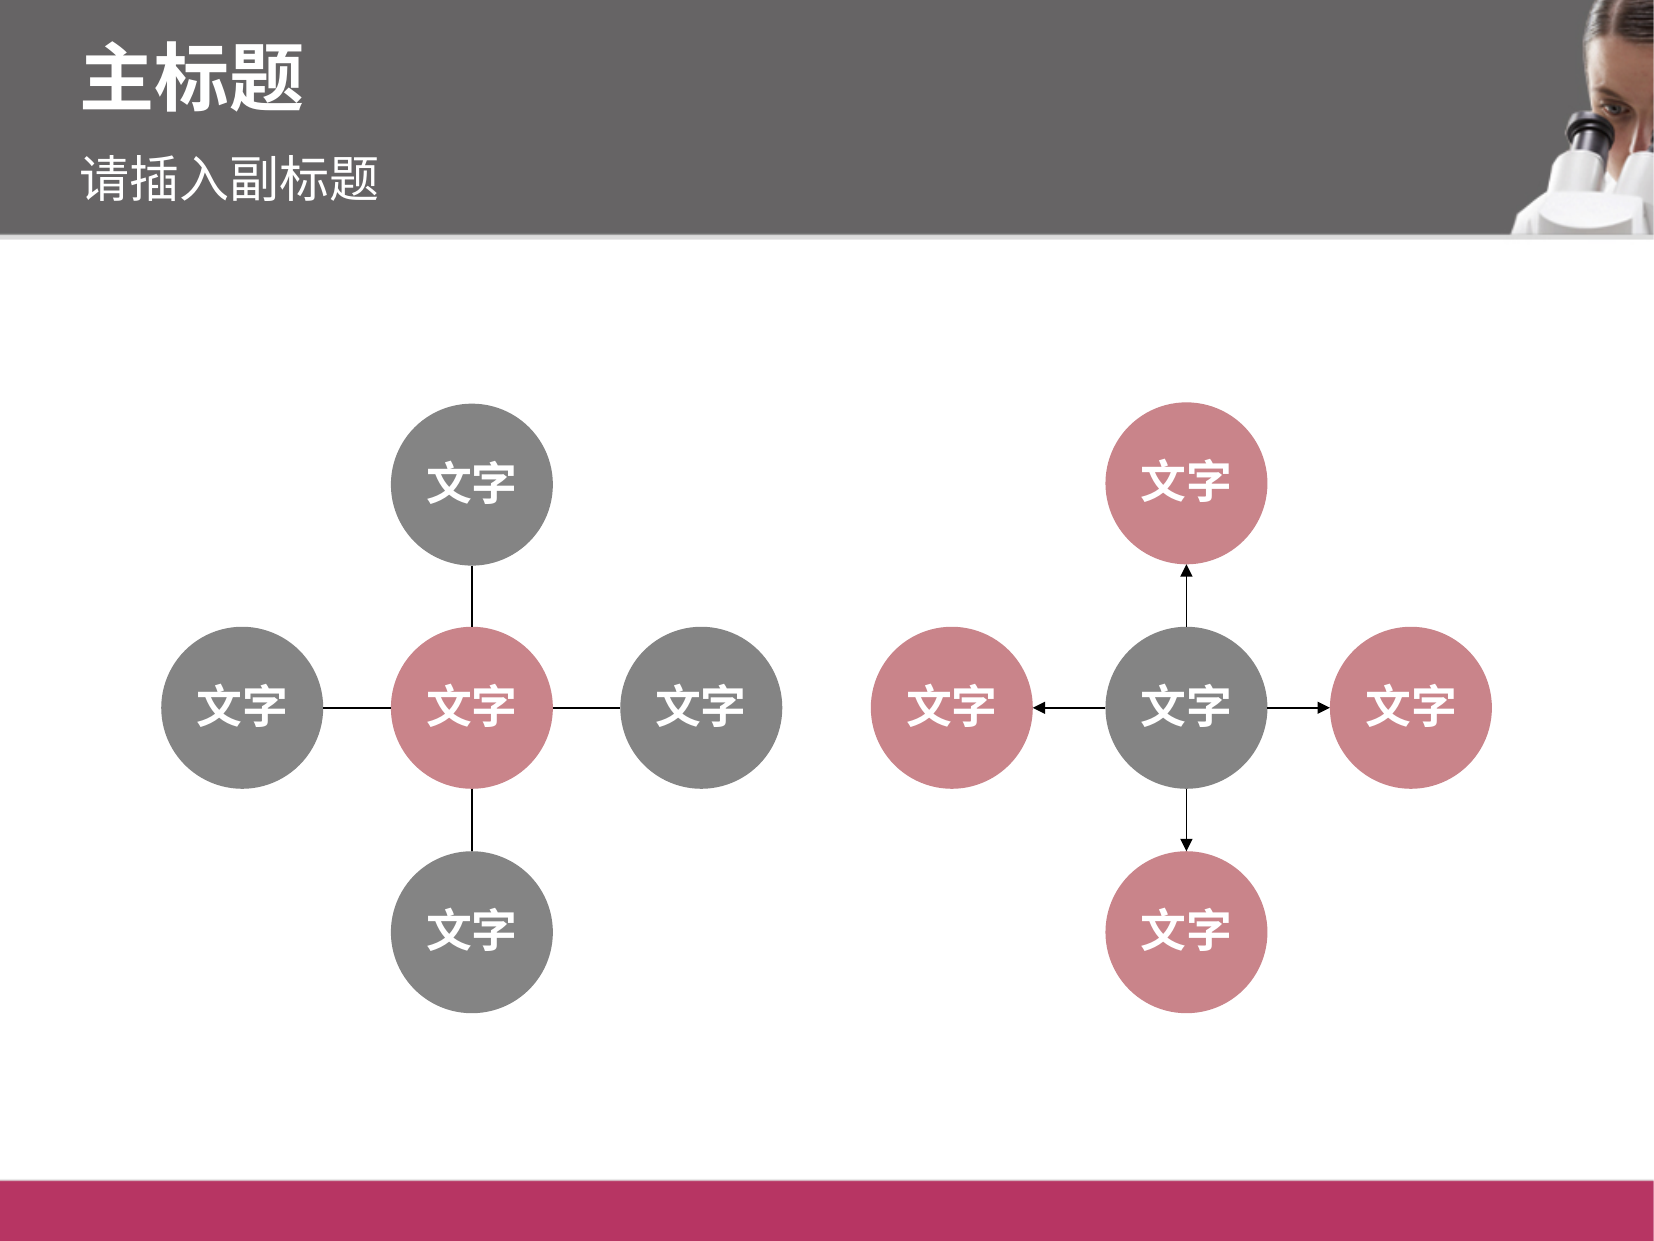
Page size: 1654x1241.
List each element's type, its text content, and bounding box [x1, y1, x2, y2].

text_box 文字 [390, 626, 553, 789]
text_box 文字 [390, 403, 553, 566]
text_box 文字 [1329, 626, 1492, 789]
picture [0, 0, 1654, 1241]
text_box 文字 [390, 851, 553, 1014]
text_box 文字 [870, 626, 1033, 789]
text_box 文字 [1105, 851, 1268, 1014]
text_box 文字 [161, 626, 324, 789]
text_box 文字 [1105, 402, 1268, 565]
text_box 文字 [1105, 626, 1268, 789]
text_box 文字 [620, 626, 783, 789]
text_box 主标题 请插入副标题 [65, 29, 1501, 216]
